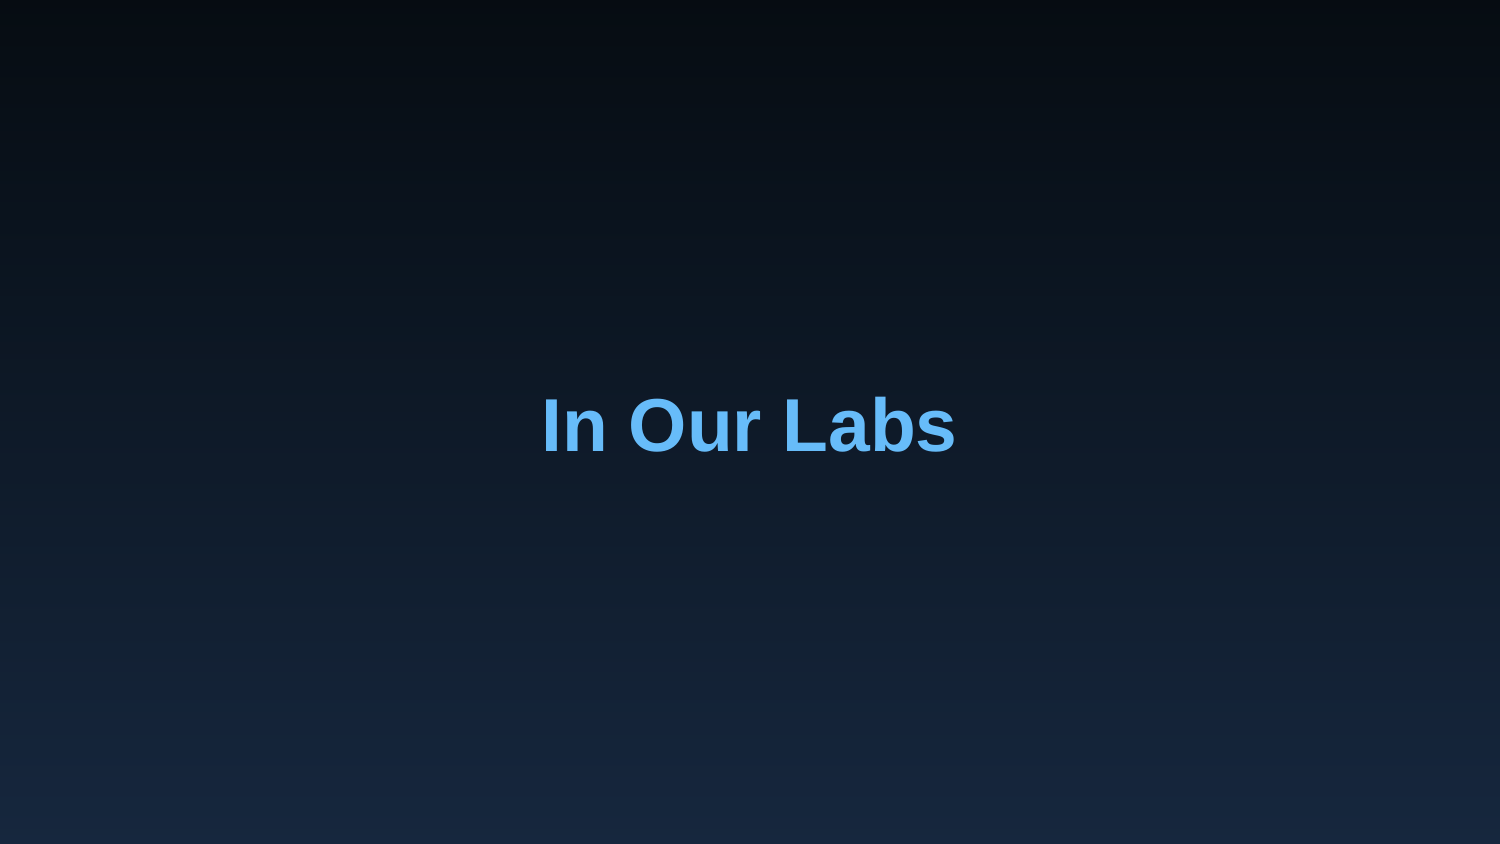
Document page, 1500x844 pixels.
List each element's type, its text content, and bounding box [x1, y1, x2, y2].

title In Our Labs [51, 352, 1449, 491]
